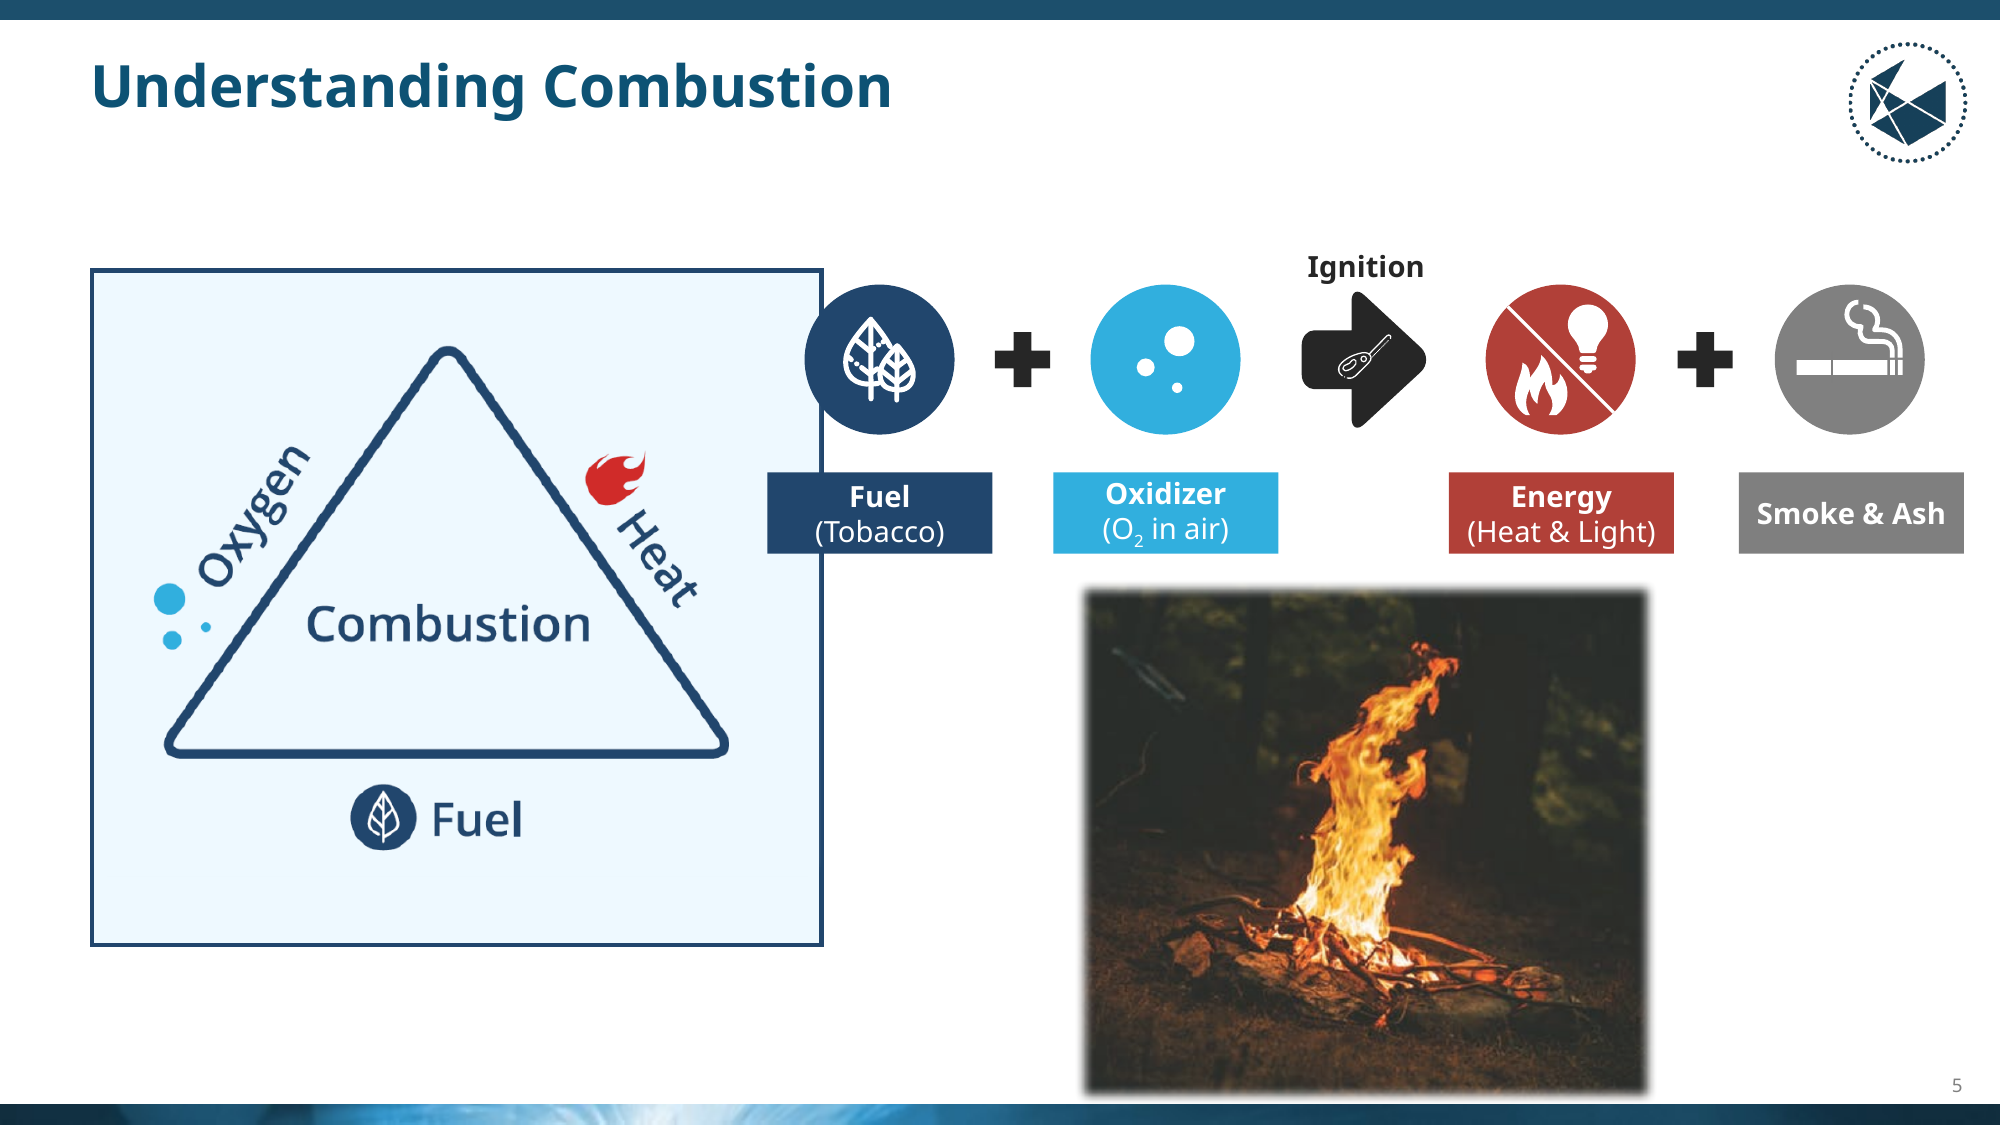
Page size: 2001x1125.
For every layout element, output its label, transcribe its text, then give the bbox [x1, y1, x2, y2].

picture [0, 579, 2000, 1125]
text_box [91, 270, 822, 946]
picture [1848, 31, 1970, 167]
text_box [767, 225, 1964, 554]
title Understanding Combustion [75, 29, 1830, 128]
